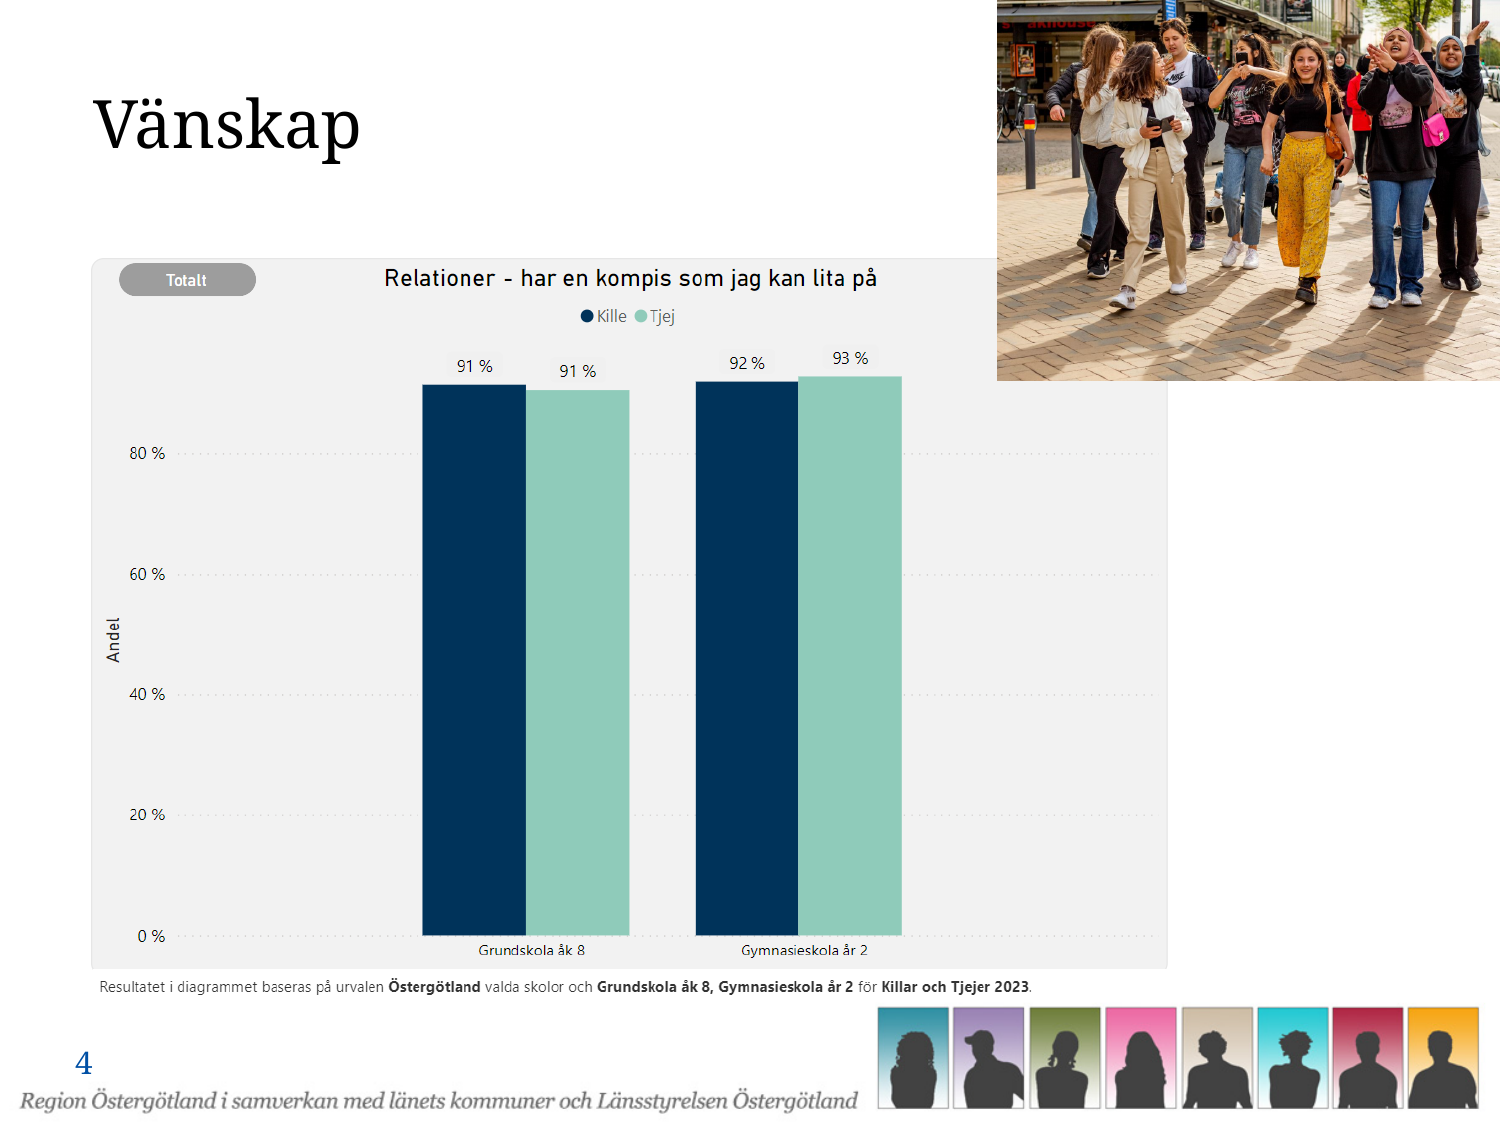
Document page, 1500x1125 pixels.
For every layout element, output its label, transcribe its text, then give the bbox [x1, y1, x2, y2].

picture [0, 0, 1500, 1125]
slide_number 4 [25, 1033, 108, 1094]
title Vänskap [79, 53, 991, 191]
